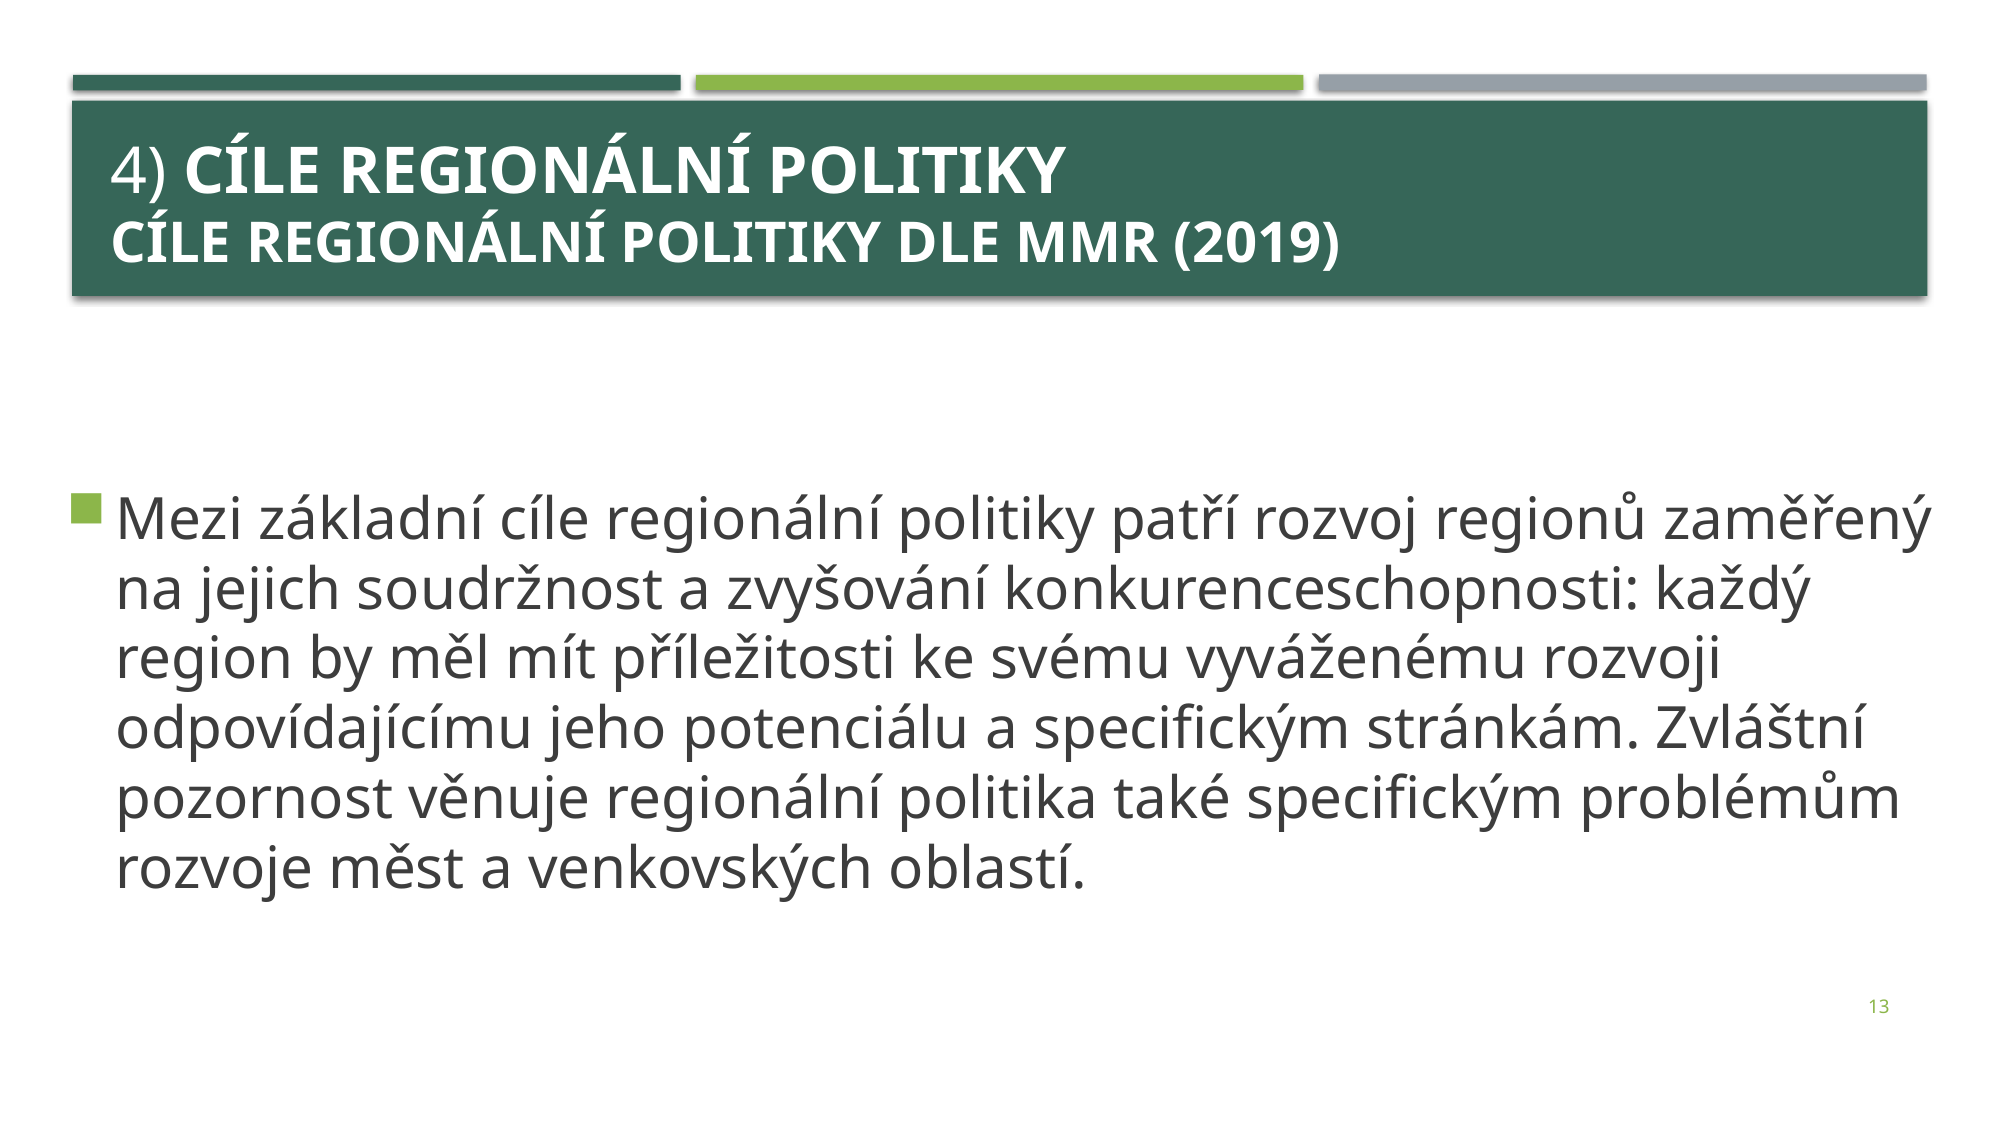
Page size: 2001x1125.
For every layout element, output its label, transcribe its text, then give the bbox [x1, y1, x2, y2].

title 4) Cíle regionální politiky CÍLE Regionální politiky DLE mmr (2019) [95, 115, 1905, 282]
slide_number 13 [1732, 977, 1905, 1037]
list Mezi základní cíle regionální politiky patří rozvoj regionů zaměřený na jejich soudržnost a zvyšování konkurenceschopnosti: každý region by měl mít příležitosti ke svému vyváženému rozvoji odpovídajícímu jeho potenciálu a specifickým stránkám. Zvláštní pozornost věnuje regionální politika také specifickým problémům rozvoje měst a venkovských oblastí. [50, 344, 1950, 1037]
